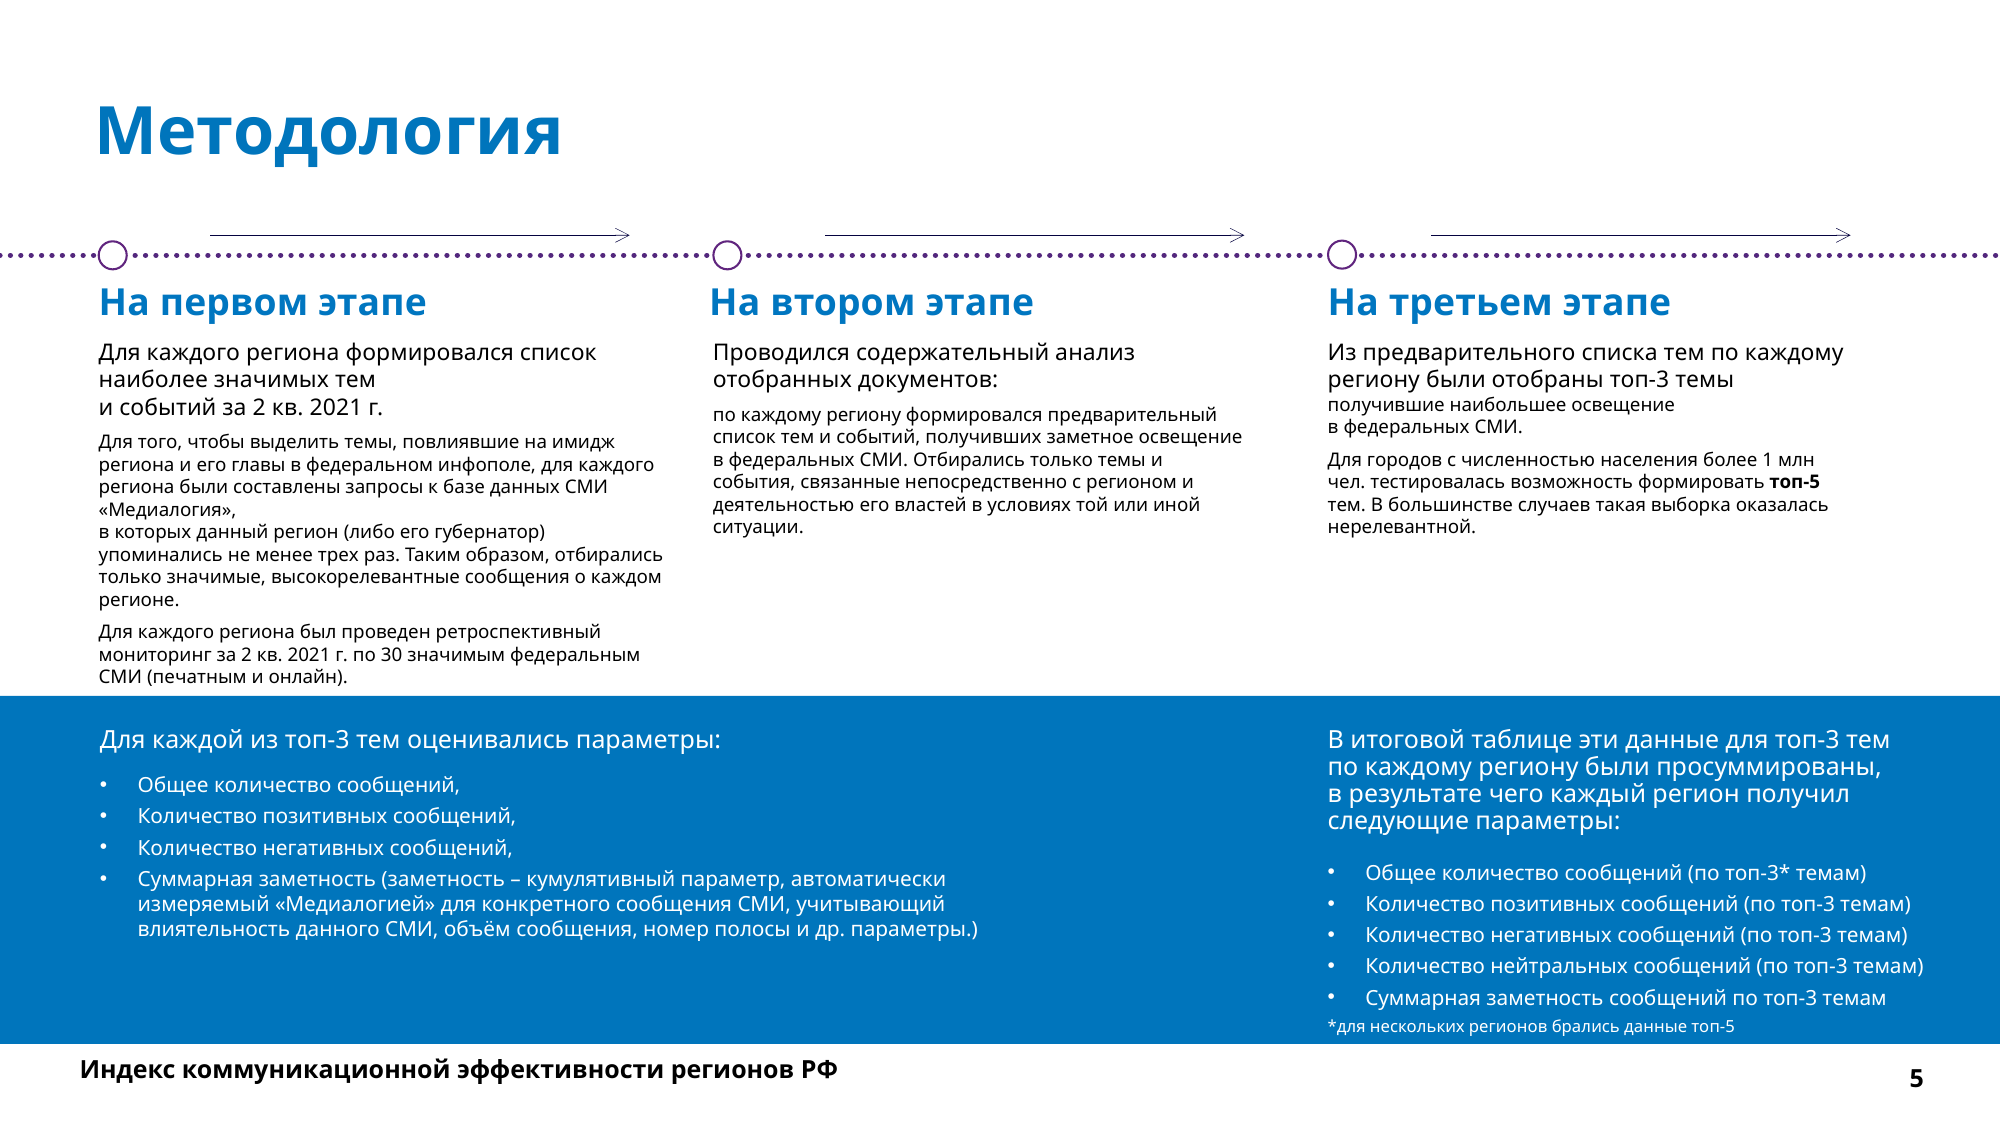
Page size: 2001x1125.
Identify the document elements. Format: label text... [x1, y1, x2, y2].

text_box [97, 256, 128, 271]
text_box Общее количество сообщений (по топ-3* темам) Количество позитивных сообщений (по топ-3 темам) Количество негативных сообщений (по топ-3 темам) Количество нейтральных сообщений (по топ-3 темам) Суммарная заметность сообщений по топ-3 темам *для нескольких регионов брались данные топ-5 [1327, 859, 1953, 1036]
title Методология [79, 62, 1861, 204]
text_box [1327, 256, 1357, 270]
text_box [97, 240, 128, 255]
text_box Из предварительного списка тем по каждому региону были отобраны топ-3 темы получившие наибольшее освещение в федеральных СМИ. Для городов с численностью населения более 1 млн чел. тестировалась возможность формировать топ-5 тем. В большинстве случаев такая выборка оказалась нерелевантной. [1327, 337, 1851, 538]
footer Индекс коммуникационной эффективности регионов РФ [79, 1049, 1833, 1110]
text_box Общее количество сообщений, Количество позитивных сообщений, Количество негативных сообщений, Суммарная заметность (заметность – кумулятивный параметр, автоматически измеряемый «Медиалогией» для конкретного сообщения СМИ, учитывающий влиятельность данного СМИ, объём сообщения, номер полосы и др. параметры.) [99, 771, 1004, 941]
text_box На втором этапе [709, 278, 1282, 323]
text_box На третьем этапе [1327, 278, 1901, 323]
slide_number 5 [1862, 1049, 1939, 1110]
text_box Для каждой из топ-3 тем оценивались параметры: [99, 726, 1004, 754]
text_box На первом этапе [98, 278, 672, 323]
text_box Для каждого региона формировался список наиболее значимых тем и событий за 2 кв. 2021 г. Для того, чтобы выделить темы, повлиявшие на имидж региона и его главы в федеральном инфополе, для каждого региона были составлены запросы к базе данных СМИ «Медиалогия», в которых данный регион (либо его губернатор) упоминались не менее трех раз. Таким образом, отбирались только значимые, высокорелевантные сообщения о каждом регионе. Для каждого региона был проведен ретроспективный мониторинг за 2 кв. 2021 г. по 30 значимым федеральным СМИ (печатным и онлайн). [98, 337, 672, 688]
text_box [0, 695, 2000, 1045]
text_box [712, 256, 743, 271]
text_box Проводился содержательный анализ отобранных документов: по каждому региону формировался предварительный список тем и событий, получивших заметное освещение в федеральных СМИ. Отбирались только темы и события, связанные непосредственно с регионом и деятельностью его властей в условиях той или иной ситуации. [712, 337, 1242, 538]
text_box В итоговой таблице эти данные для топ-3 тем по каждому региону были просуммированы, в результате чего каждый регион получил следующие параметры: [1327, 726, 1971, 835]
text_box [1326, 239, 1358, 255]
text_box [712, 240, 743, 255]
